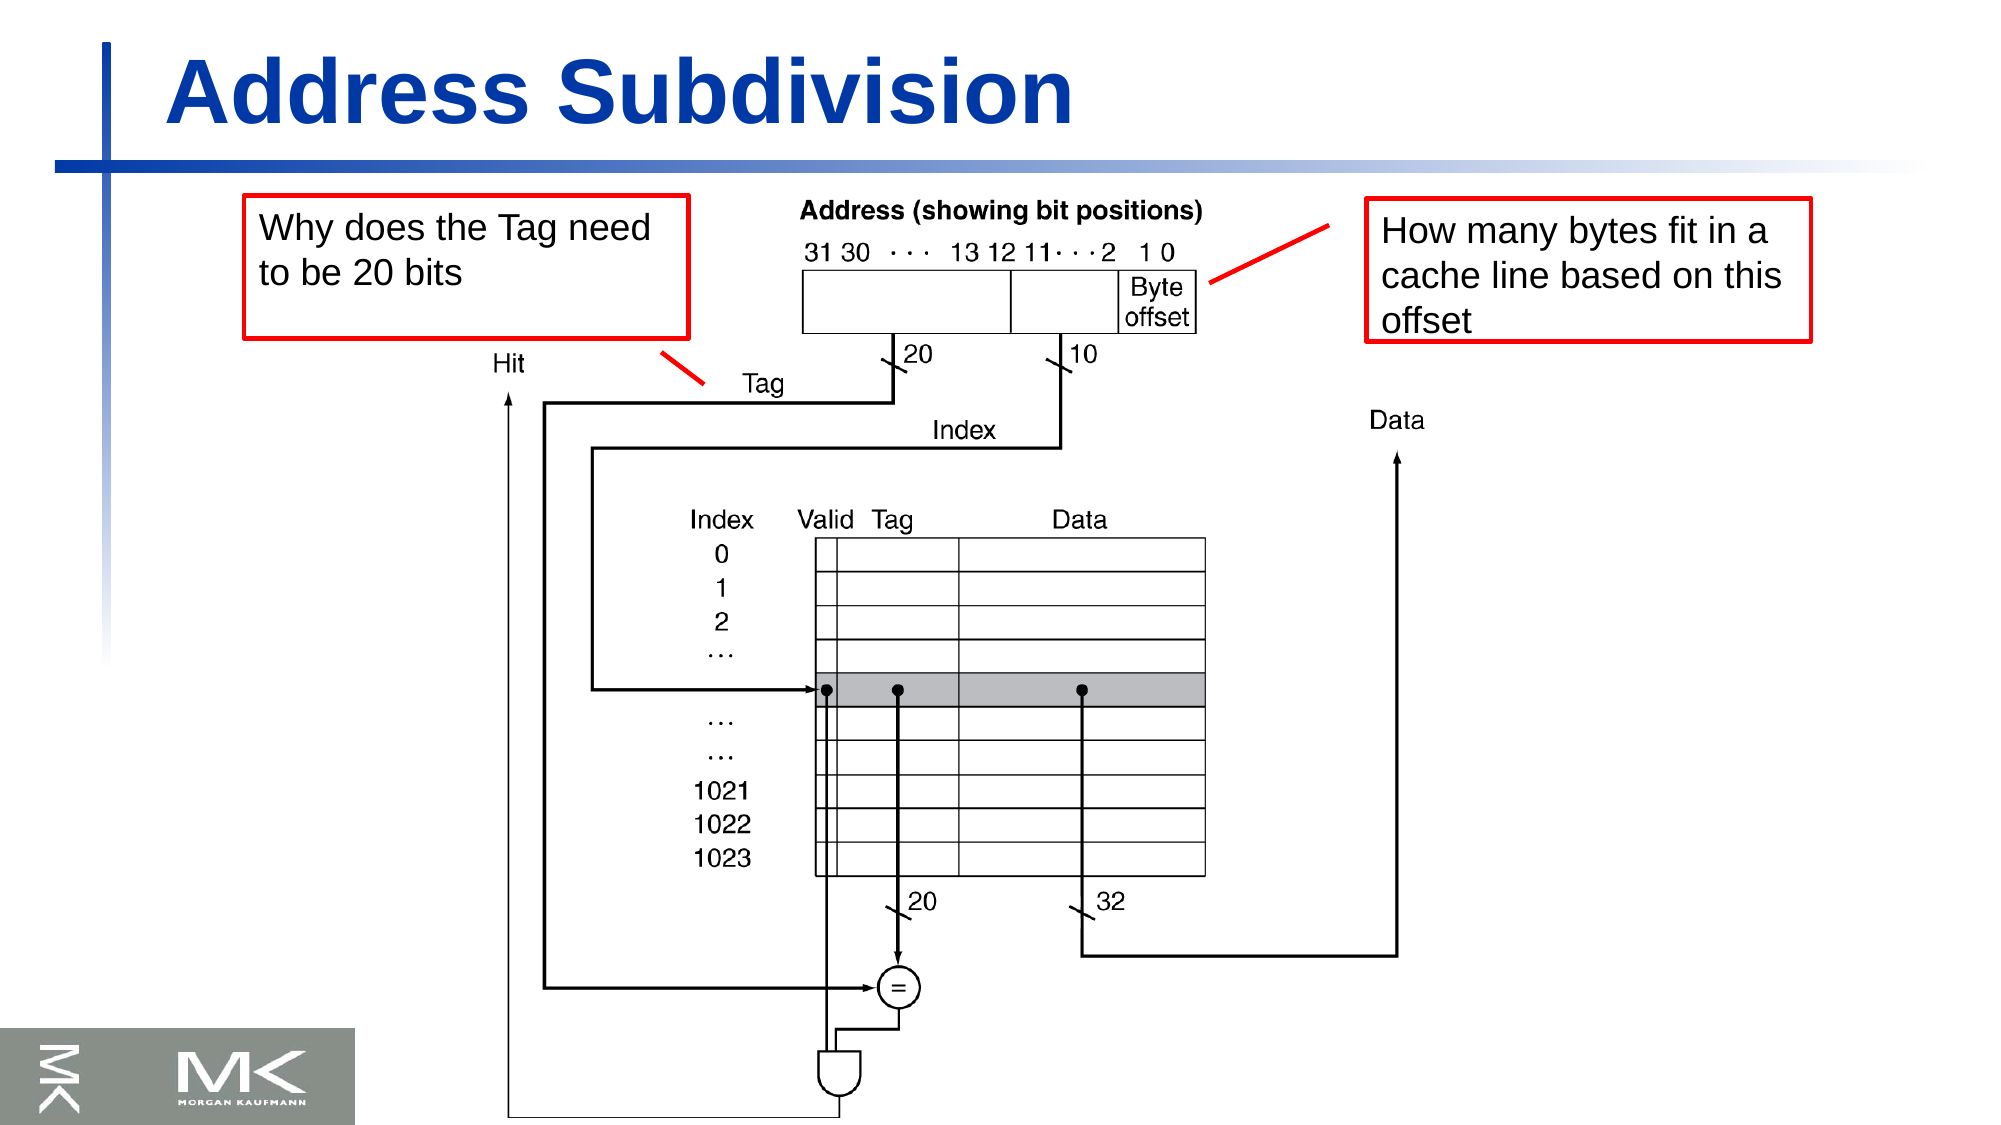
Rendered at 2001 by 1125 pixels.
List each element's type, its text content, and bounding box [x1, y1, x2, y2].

picture [491, 195, 1425, 1118]
text_box How many bytes fit in a cache line based on this offset [1429, 198, 1811, 342]
picture [0, 1028, 355, 1125]
text_box Why does the Tag need to be 20 bits [244, 195, 490, 339]
title Address Subdivision [149, 23, 1957, 149]
